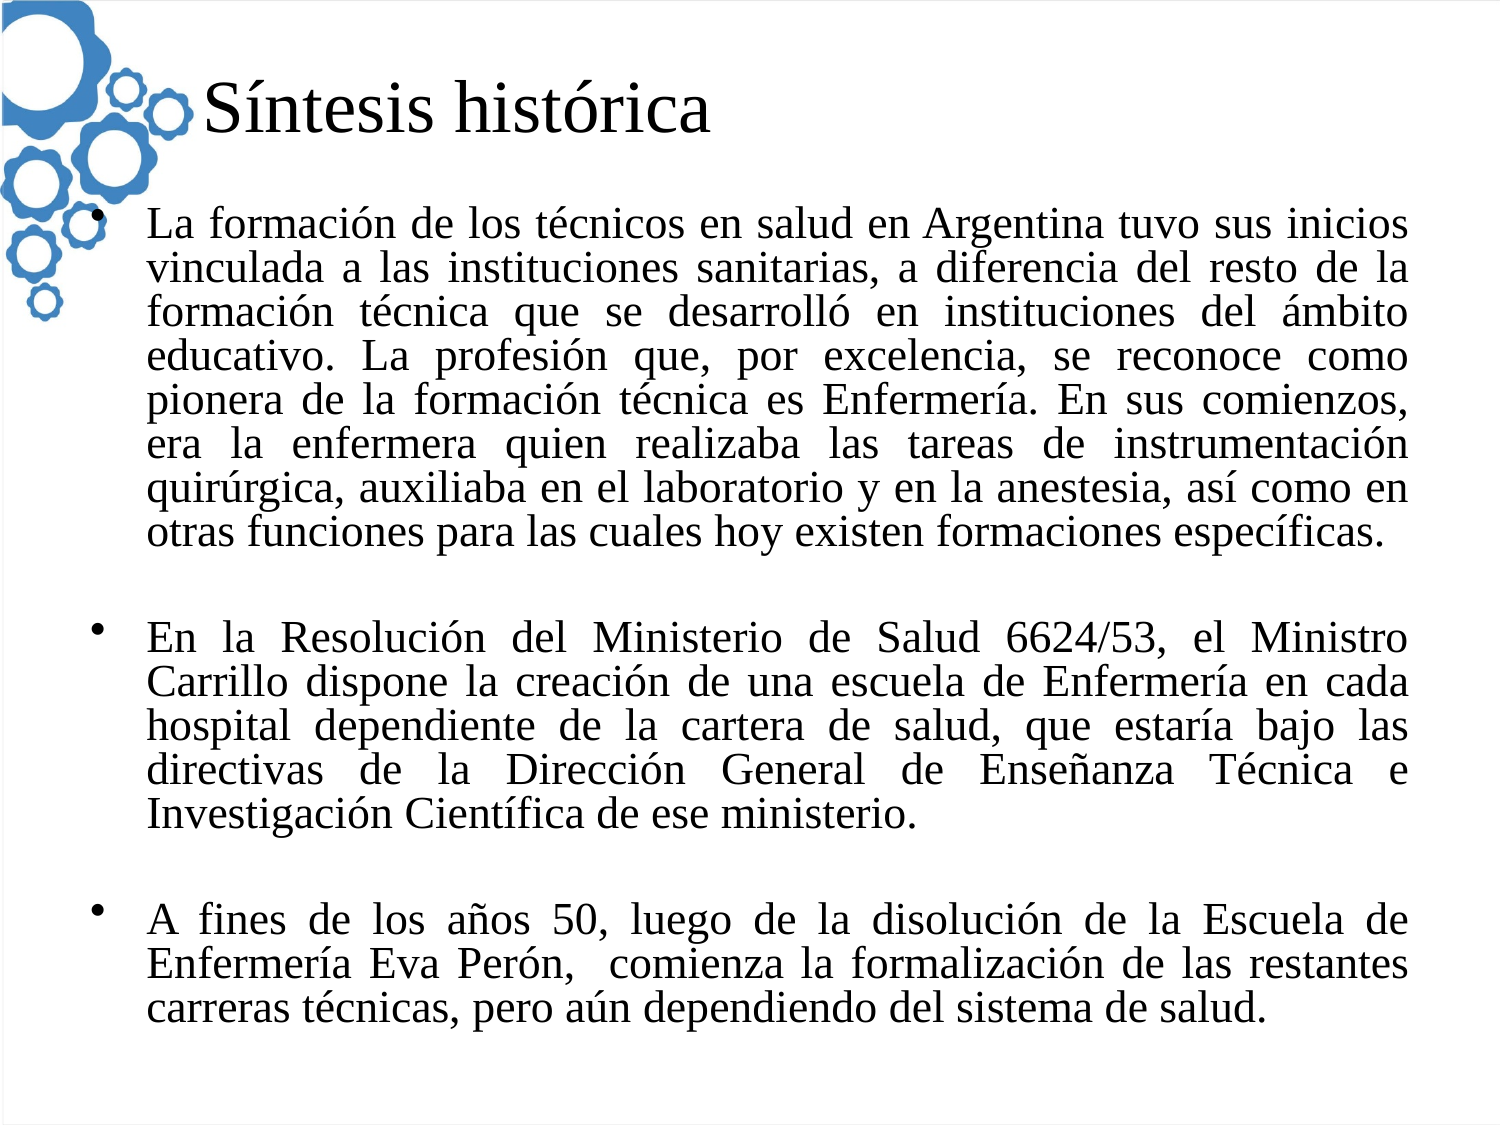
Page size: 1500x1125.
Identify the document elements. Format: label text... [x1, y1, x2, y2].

title Síntesis histórica [187, 44, 1426, 162]
picture [0, 0, 1500, 1125]
list La formación de los técnicos en salud en Argentina tuvo sus inicios vinculada a las instituciones sanitarias, a diferencia del resto de la formación técnica que se desarrolló en instituciones del ámbito educativo. La profesión que, por excelencia, se reconoce como pionera de la formación técnica es Enfermería. En sus comienzos, era la enfermera quien realizaba las tareas de instrumentación quirúrgica, auxiliaba en el laboratorio y en la anestesia, así como en otras funciones para las cuales hoy existen formaciones específicas. En la Resolución del Ministerio de Salud 6624/53, el Ministro Carrillo dispone la creación de una escuela de Enfermería en cada hospital dependiente de la cartera de salud, que estaría bajo las directivas de la Dirección General de Enseñanza Técnica e Investigación Científica de ese ministerio. A fines de los años 50, luego de la disolución de la Escuela de Enfermería Eva Perón, comienza la formalización de las restantes carreras técnicas, pero aún dependiendo del sistema de salud. [74, 196, 1426, 1083]
